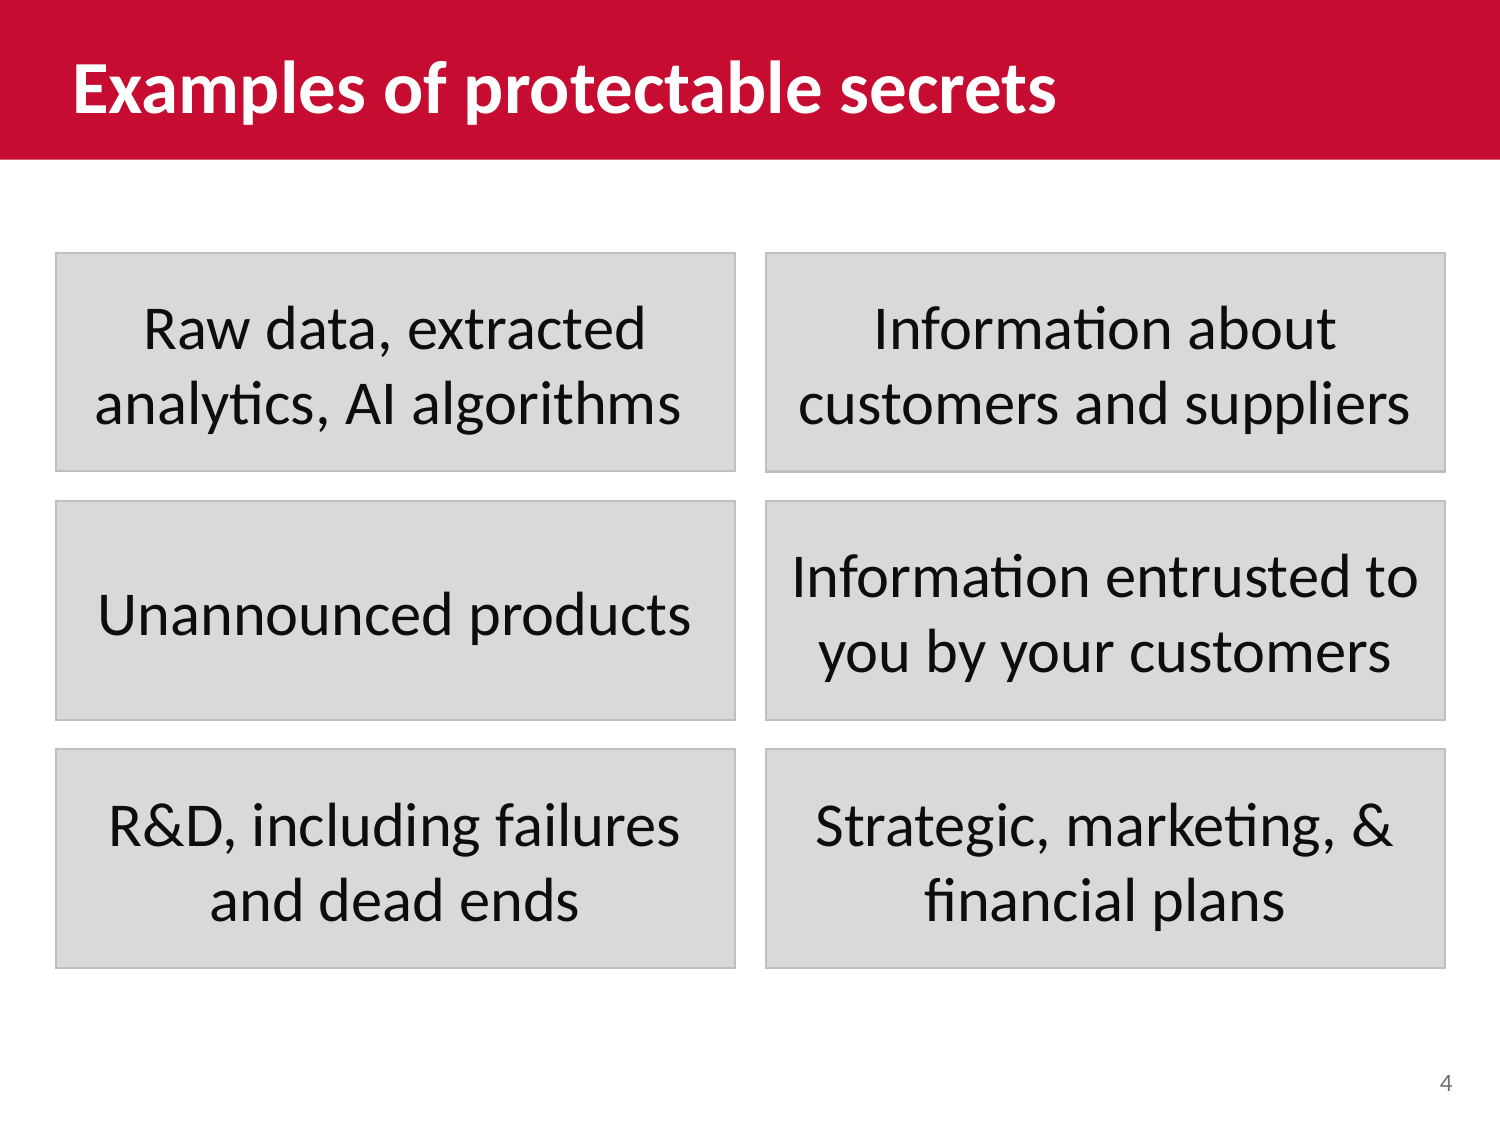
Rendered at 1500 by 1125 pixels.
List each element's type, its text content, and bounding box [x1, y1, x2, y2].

text_box Raw data, extracted analytics, AI algorithms [55, 252, 736, 472]
text_box Information about customers and suppliers [765, 252, 1446, 473]
slide_number 4 [1425, 1058, 1500, 1119]
text_box [0, 0, 1500, 161]
text_box Unannounced products [55, 500, 736, 721]
text_box Strategic, marketing, & financial plans [765, 748, 1446, 969]
text_box Information entrusted to you by your customers [765, 500, 1446, 721]
text_box R&D, including failures and dead ends [55, 748, 736, 969]
text_box Examples of protectable secrets [57, 31, 1454, 137]
